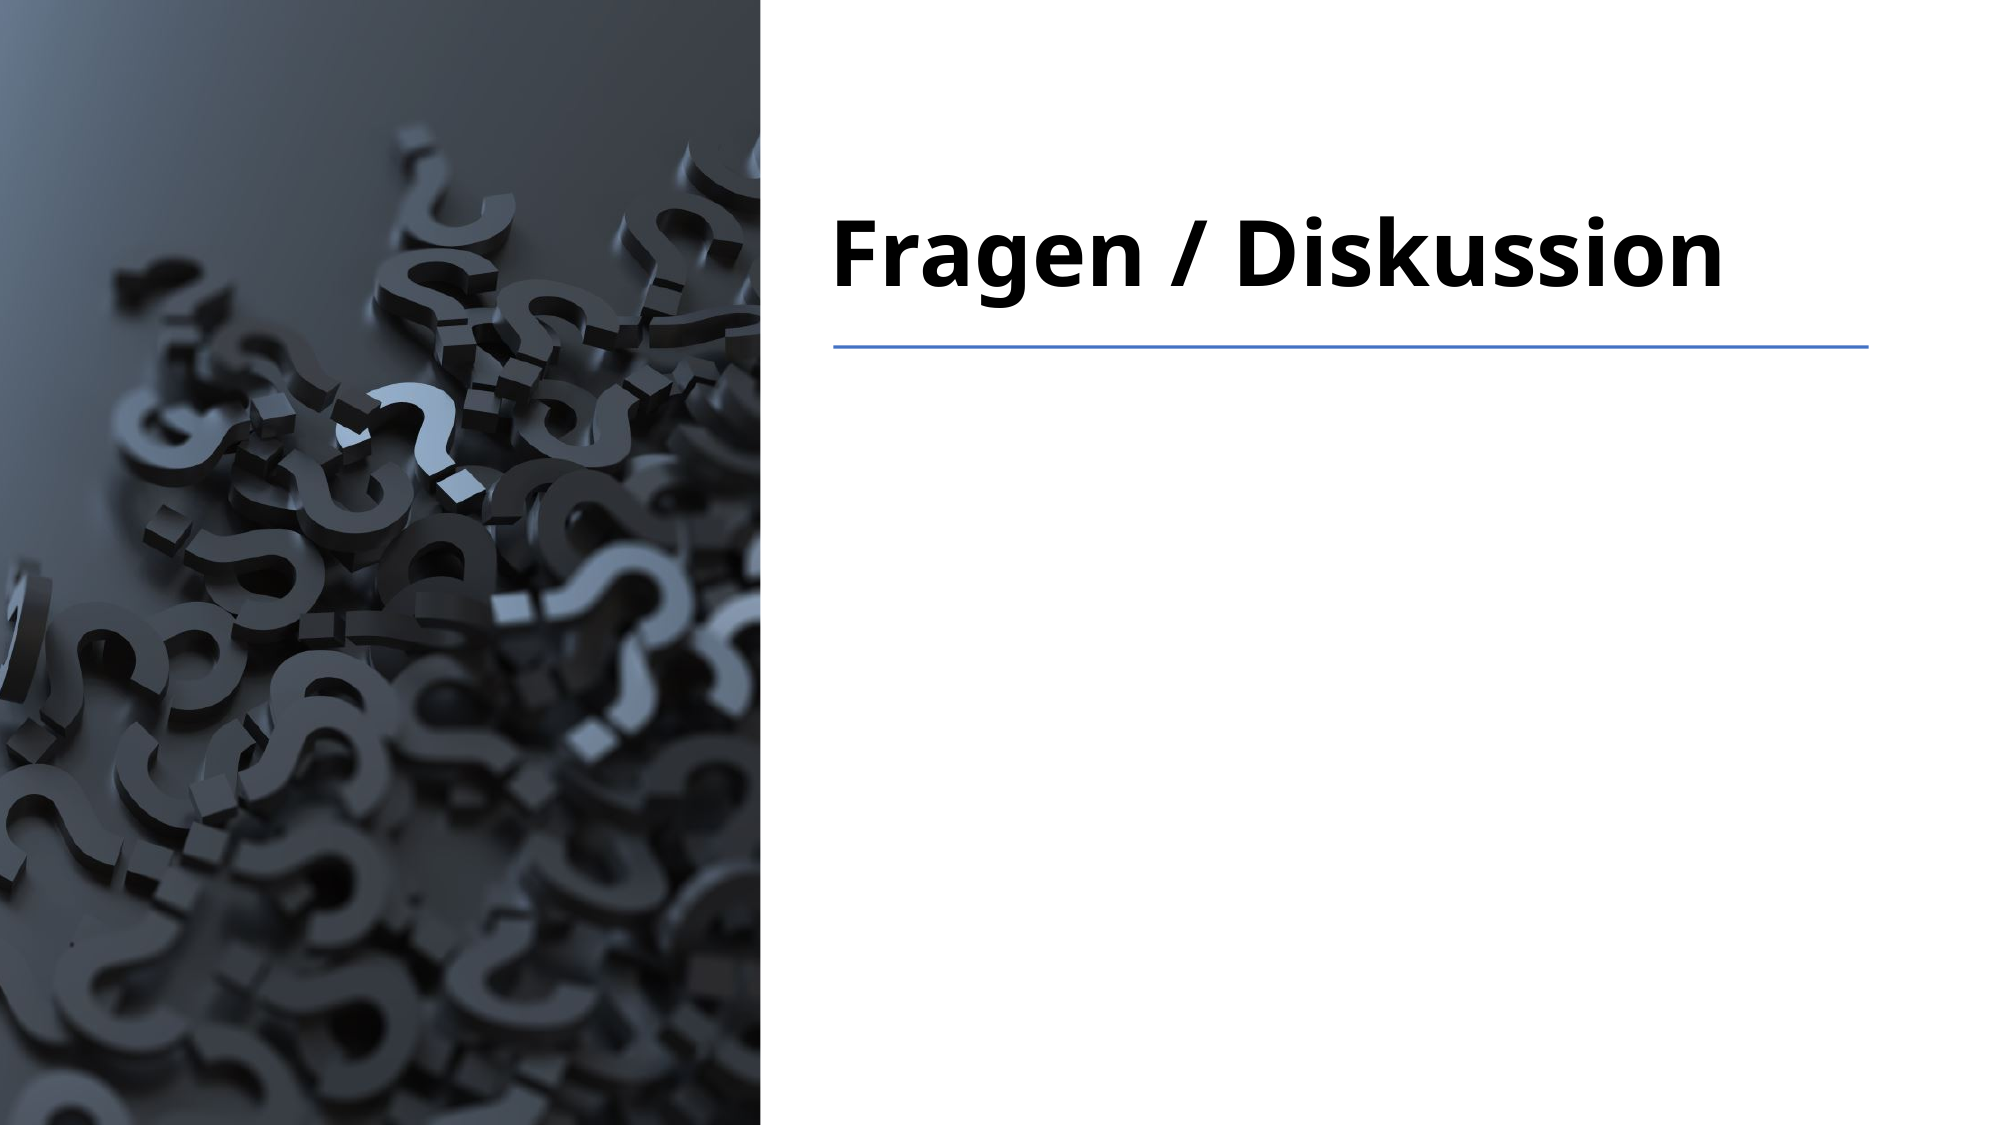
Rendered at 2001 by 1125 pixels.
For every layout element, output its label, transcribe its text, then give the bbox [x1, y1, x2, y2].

picture [0, 0, 761, 1125]
title Fragen / Diskussion [814, 103, 1895, 315]
